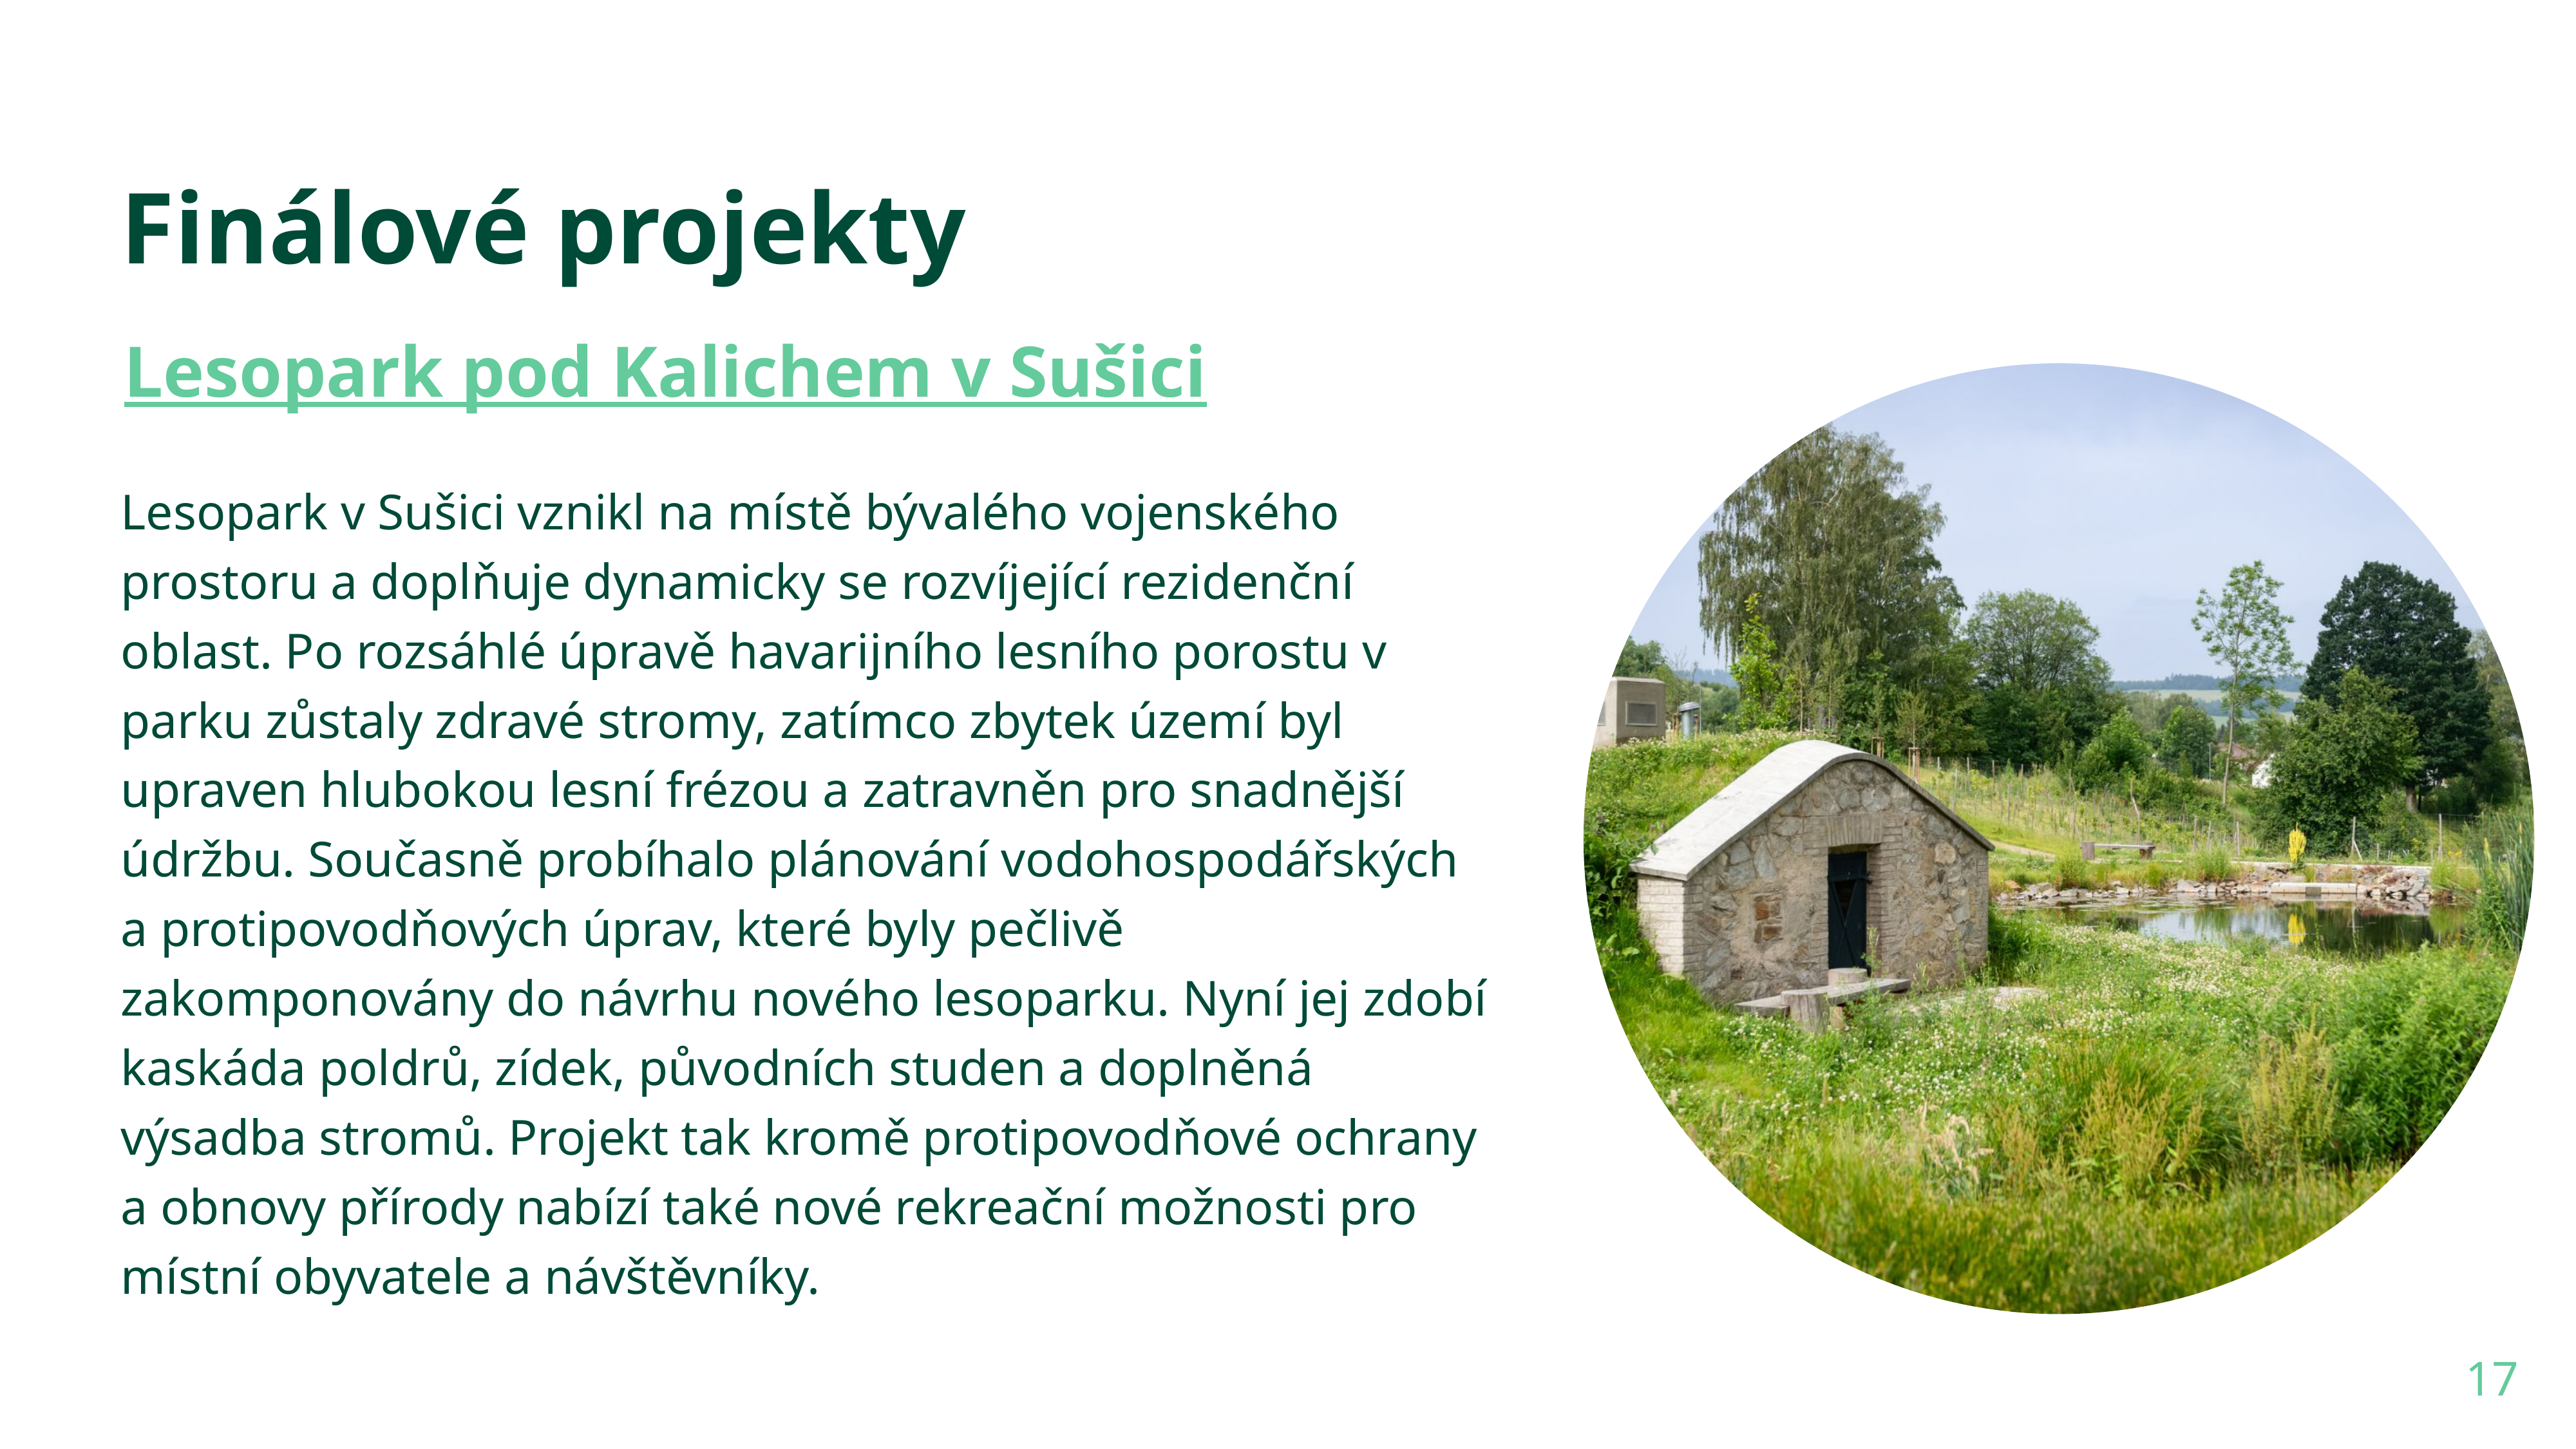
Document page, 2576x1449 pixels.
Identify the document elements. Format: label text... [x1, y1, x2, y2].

list Lesopark v Sušici vznikl na místě bývalého vojenského prostoru a doplňuje dynamicky se rozvíjející rezidenční oblast. Po rozsáhlé úpravě havarijního lesního porostu v parku zůstaly zdravé stromy, zatímco zbytek území byl upraven hlubokou lesní frézou a zatravněn pro snadnější údržbu. Současně probíhalo plánování vodohospodářských a protipovodňových úprav, které byly pečlivě zakomponovány do návrhu nového lesoparku. Nyní jej zdobí kaskáda poldrů, zídek, původních studen a doplněná výsadba stromů. Projekt tak kromě protipovodňové ochrany a obnovy přírody nabízí také nové rekreační možnosti pro místní obyvatele a návštěvníky. [111, 464, 1504, 1150]
list Lesopark pod Kalichem v Sušici [114, 332, 1787, 431]
picture [1583, 363, 2535, 1314]
list Finálové projekty [111, 158, 1584, 397]
